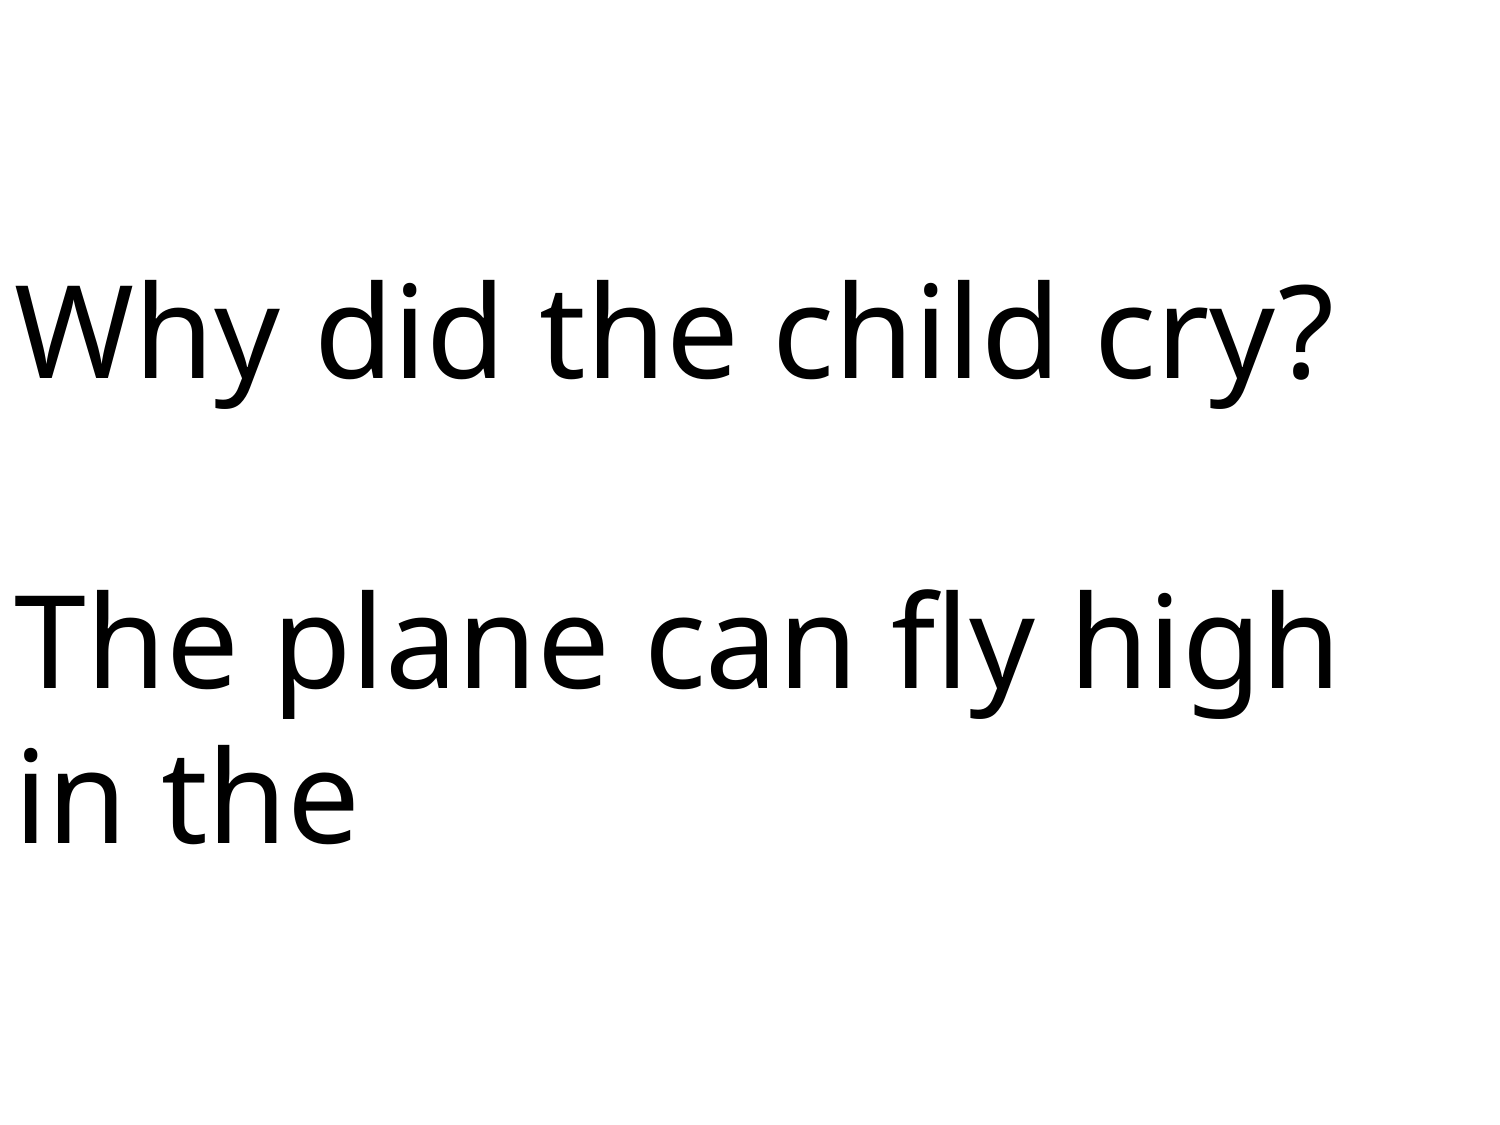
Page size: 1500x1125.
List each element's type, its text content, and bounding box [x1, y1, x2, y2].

text_box Why did the child cry? The plane can fly high in the [0, 241, 1457, 1042]
